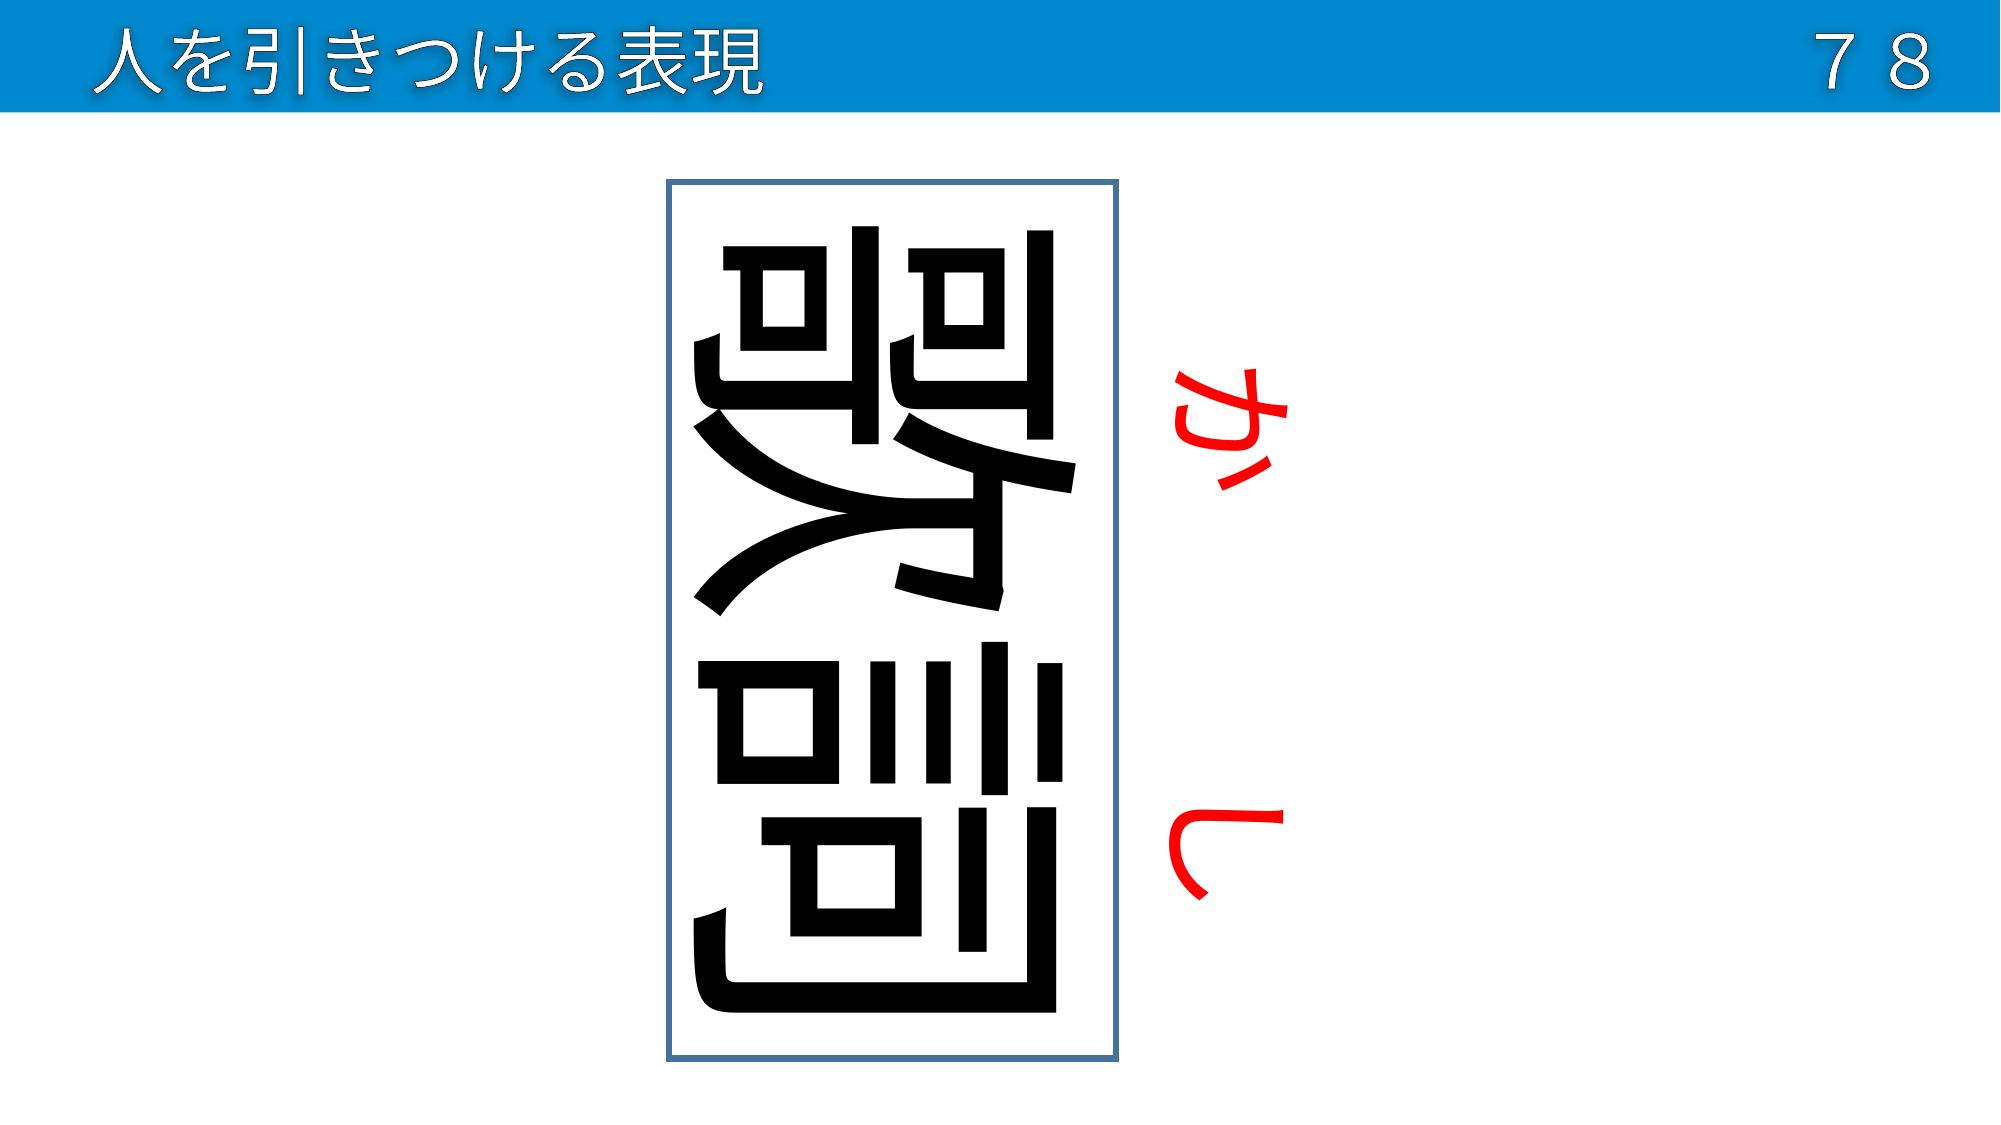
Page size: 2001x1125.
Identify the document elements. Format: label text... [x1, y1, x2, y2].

text_box か [1127, 343, 1325, 498]
text_box ７８ [1782, 6, 1963, 112]
text_box 人を引きつける表現 [75, 6, 1225, 112]
text_box 歌詞 [616, 195, 1152, 1125]
text_box [668, 181, 1117, 1060]
text_box し [1124, 763, 1322, 918]
text_box [0, 0, 2000, 113]
